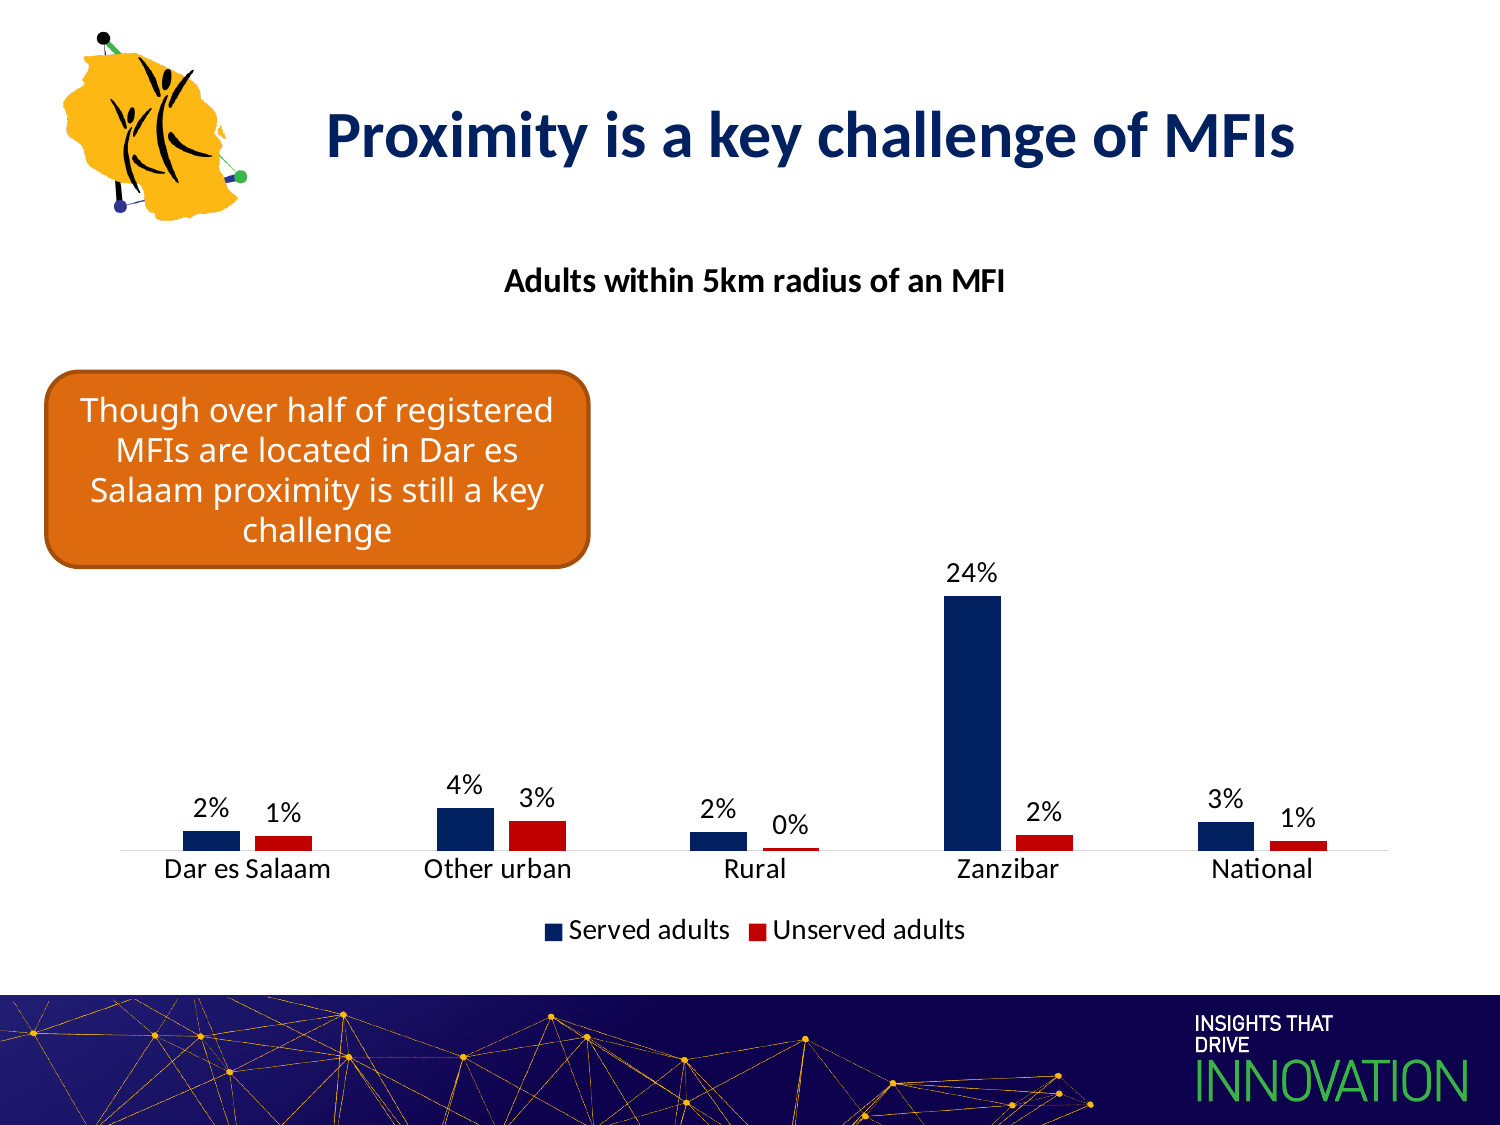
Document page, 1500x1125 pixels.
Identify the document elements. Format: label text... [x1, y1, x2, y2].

chart [94, 233, 1416, 954]
text_box Though over half of registered MFIs are located in Dar es Salaam proximity is still a key challenge [44, 369, 89, 570]
title Proximity is a key challenge of MFIs [266, 14, 1416, 181]
picture [45, 19, 263, 229]
picture [0, 779, 1500, 1125]
